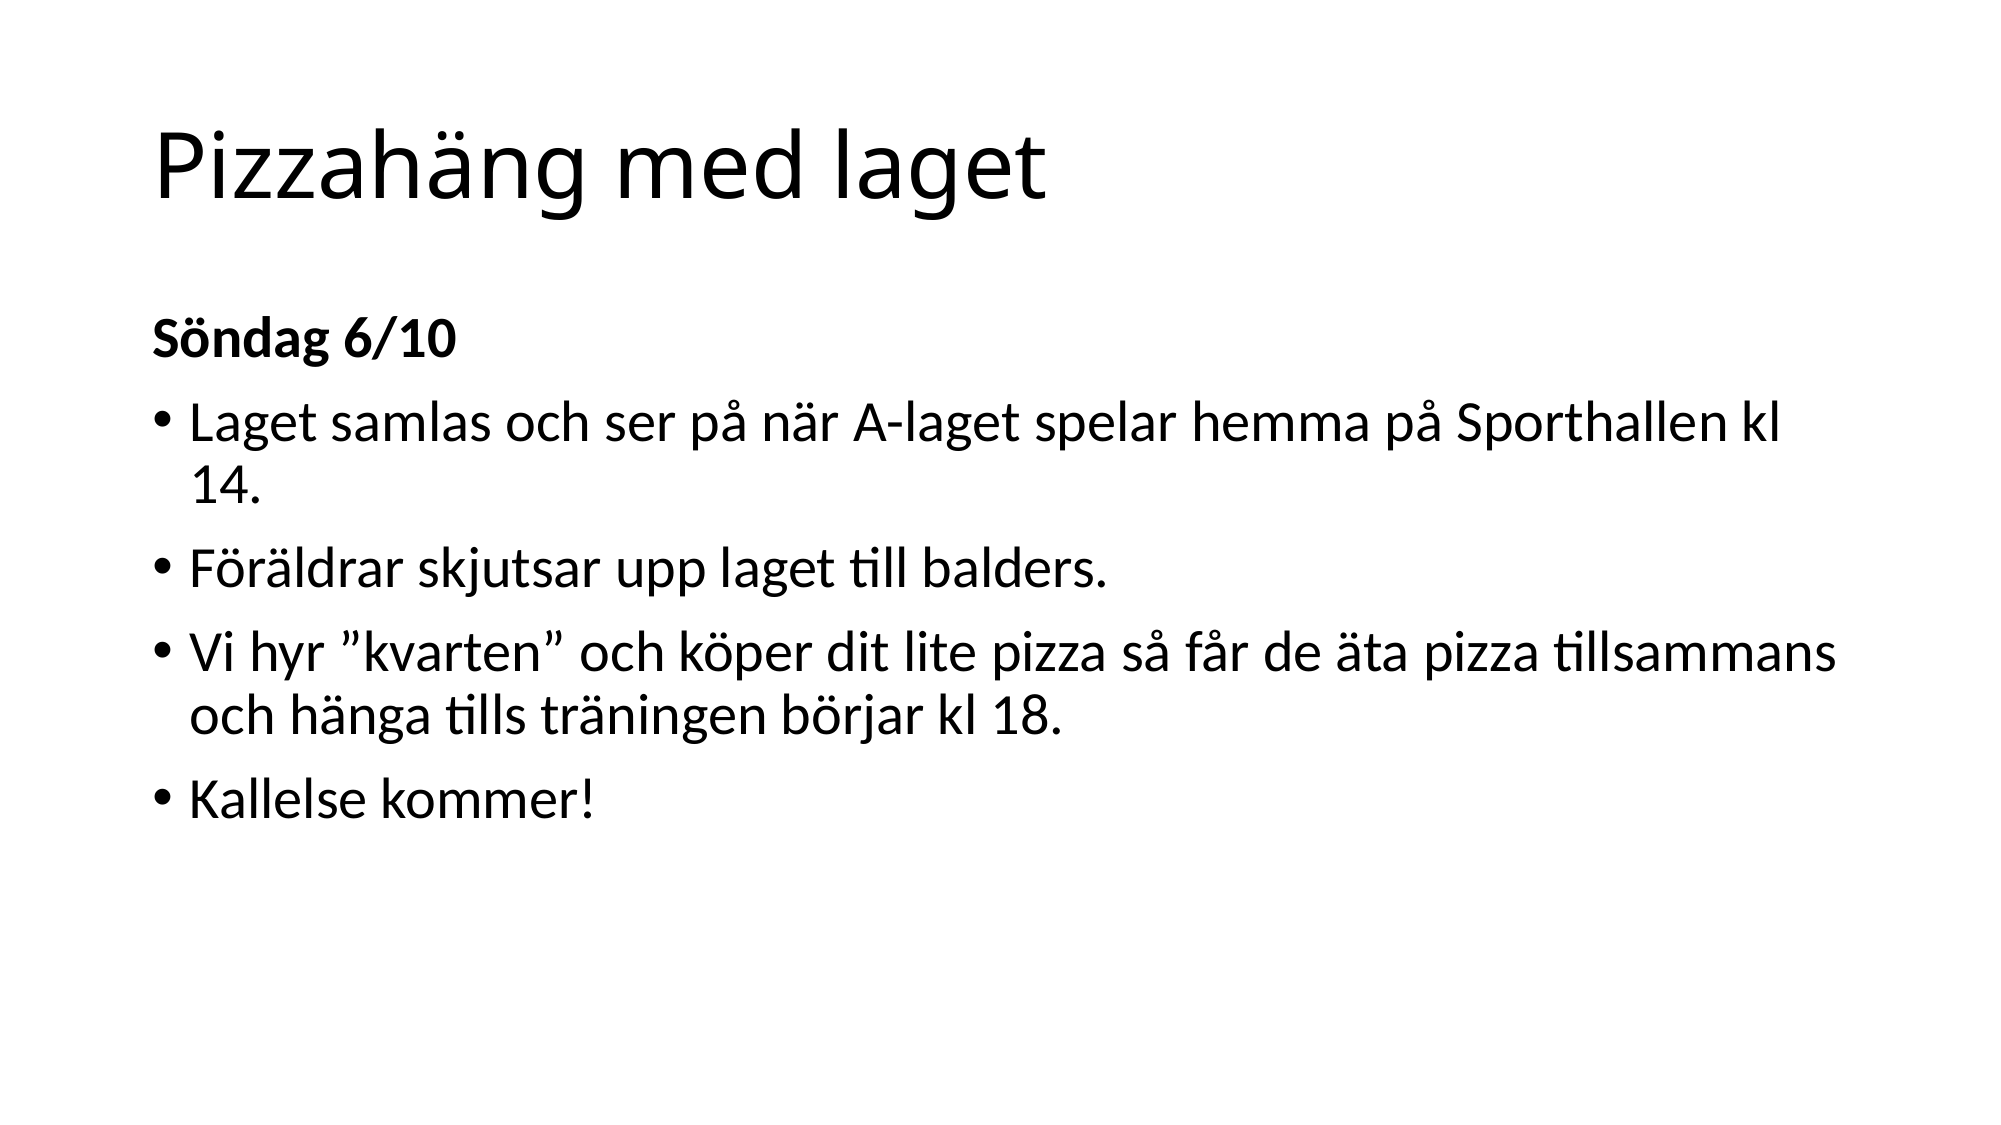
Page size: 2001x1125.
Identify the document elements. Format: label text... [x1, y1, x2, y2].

list Söndag 6/10 Laget samlas och ser på när A-laget spelar hemma på Sporthallen kl 14. Föräldrar skjutsar upp laget till balders. Vi hyr ”kvarten” och köper dit lite pizza så får de äta pizza tillsammans och hänga tills träningen börjar kl 18. Kallelse kommer! [137, 299, 1863, 1014]
title Pizzahäng med laget [137, 59, 1863, 278]
